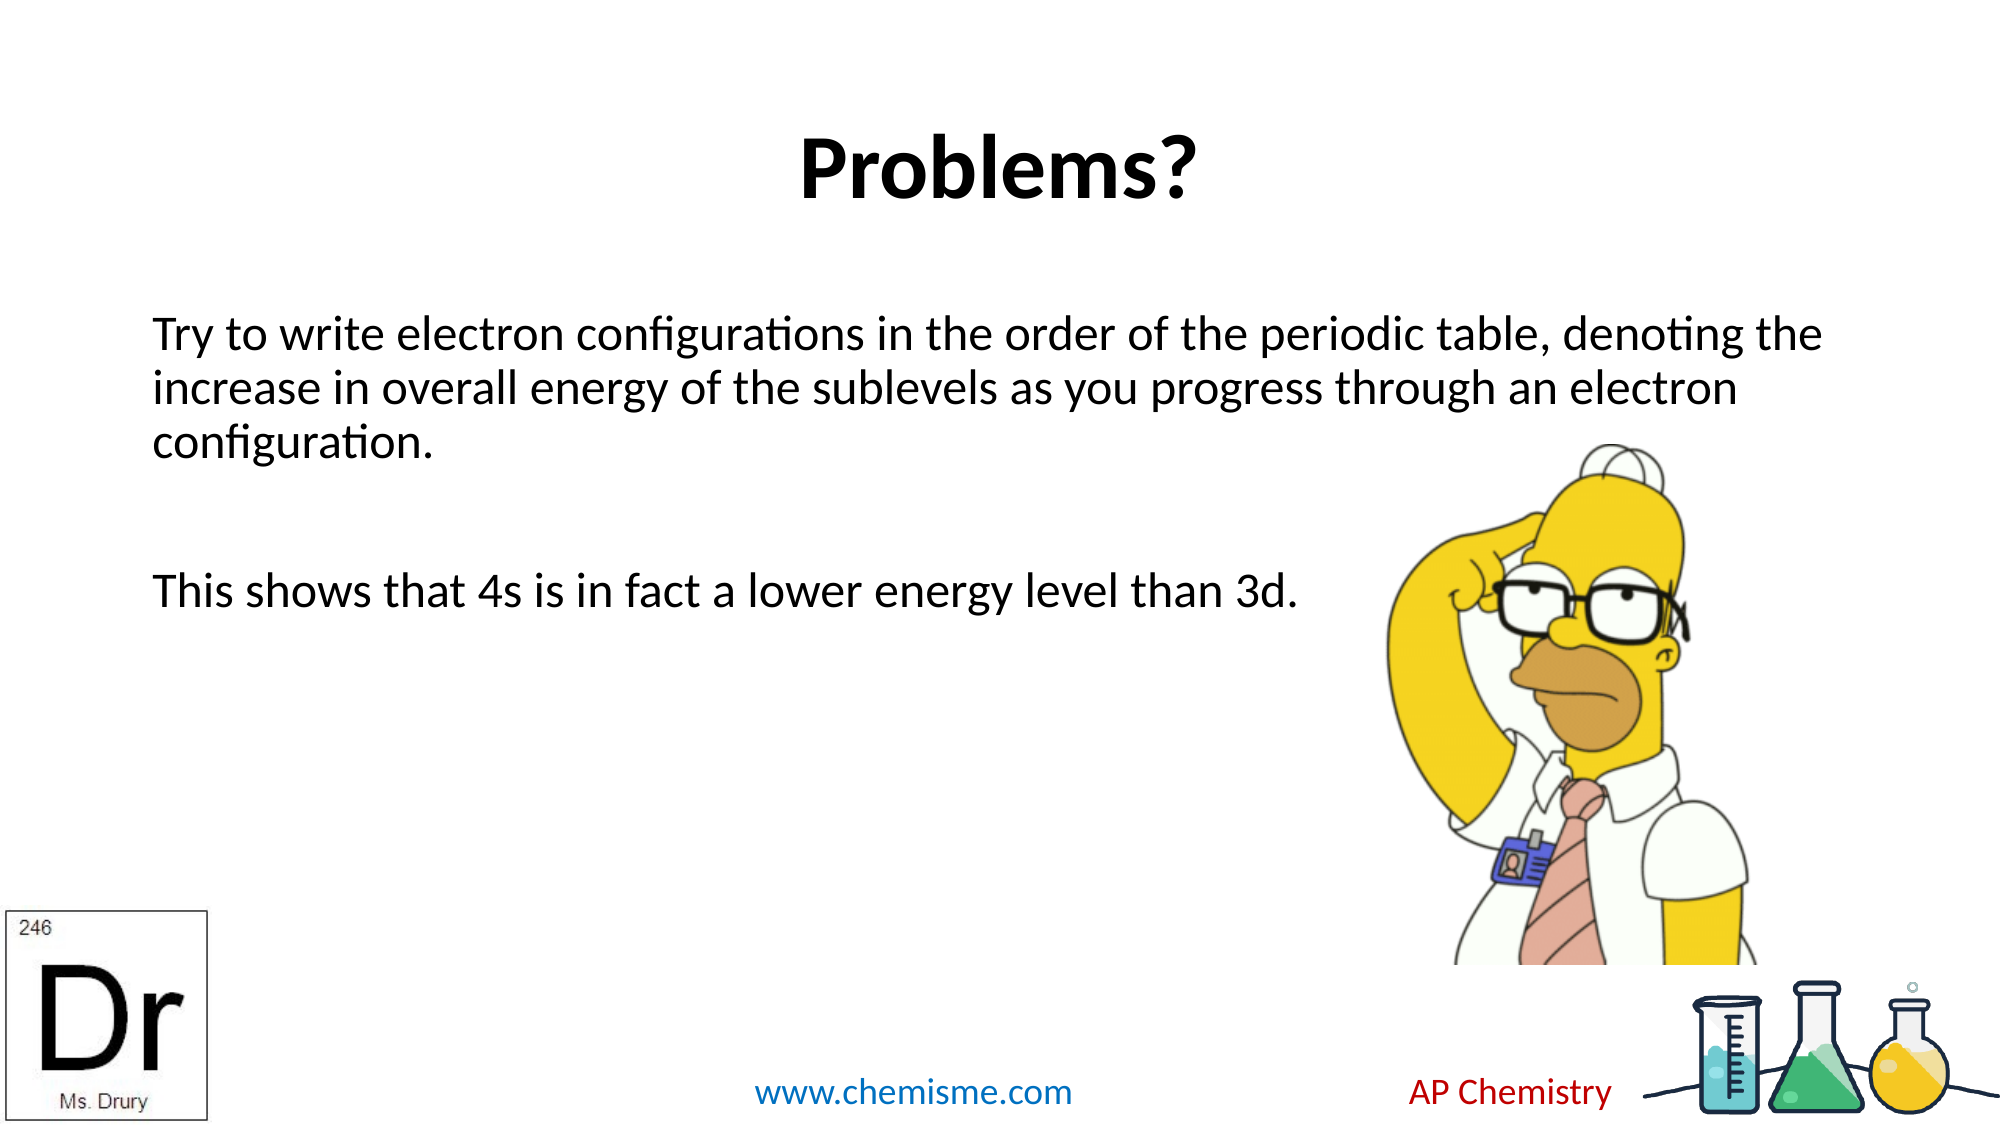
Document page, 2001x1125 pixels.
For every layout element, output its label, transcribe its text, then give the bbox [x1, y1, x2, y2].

picture [1181, 444, 2001, 1125]
list Try to write electron configurations in the order of the periodic table, denoting the increase in overall energy of the sublevels as you progress through an electron configuration. This shows that 4s is in fact a lower energy level than 3d. [137, 299, 1863, 1014]
title Problems? [137, 59, 1863, 278]
picture [0, 905, 212, 1125]
